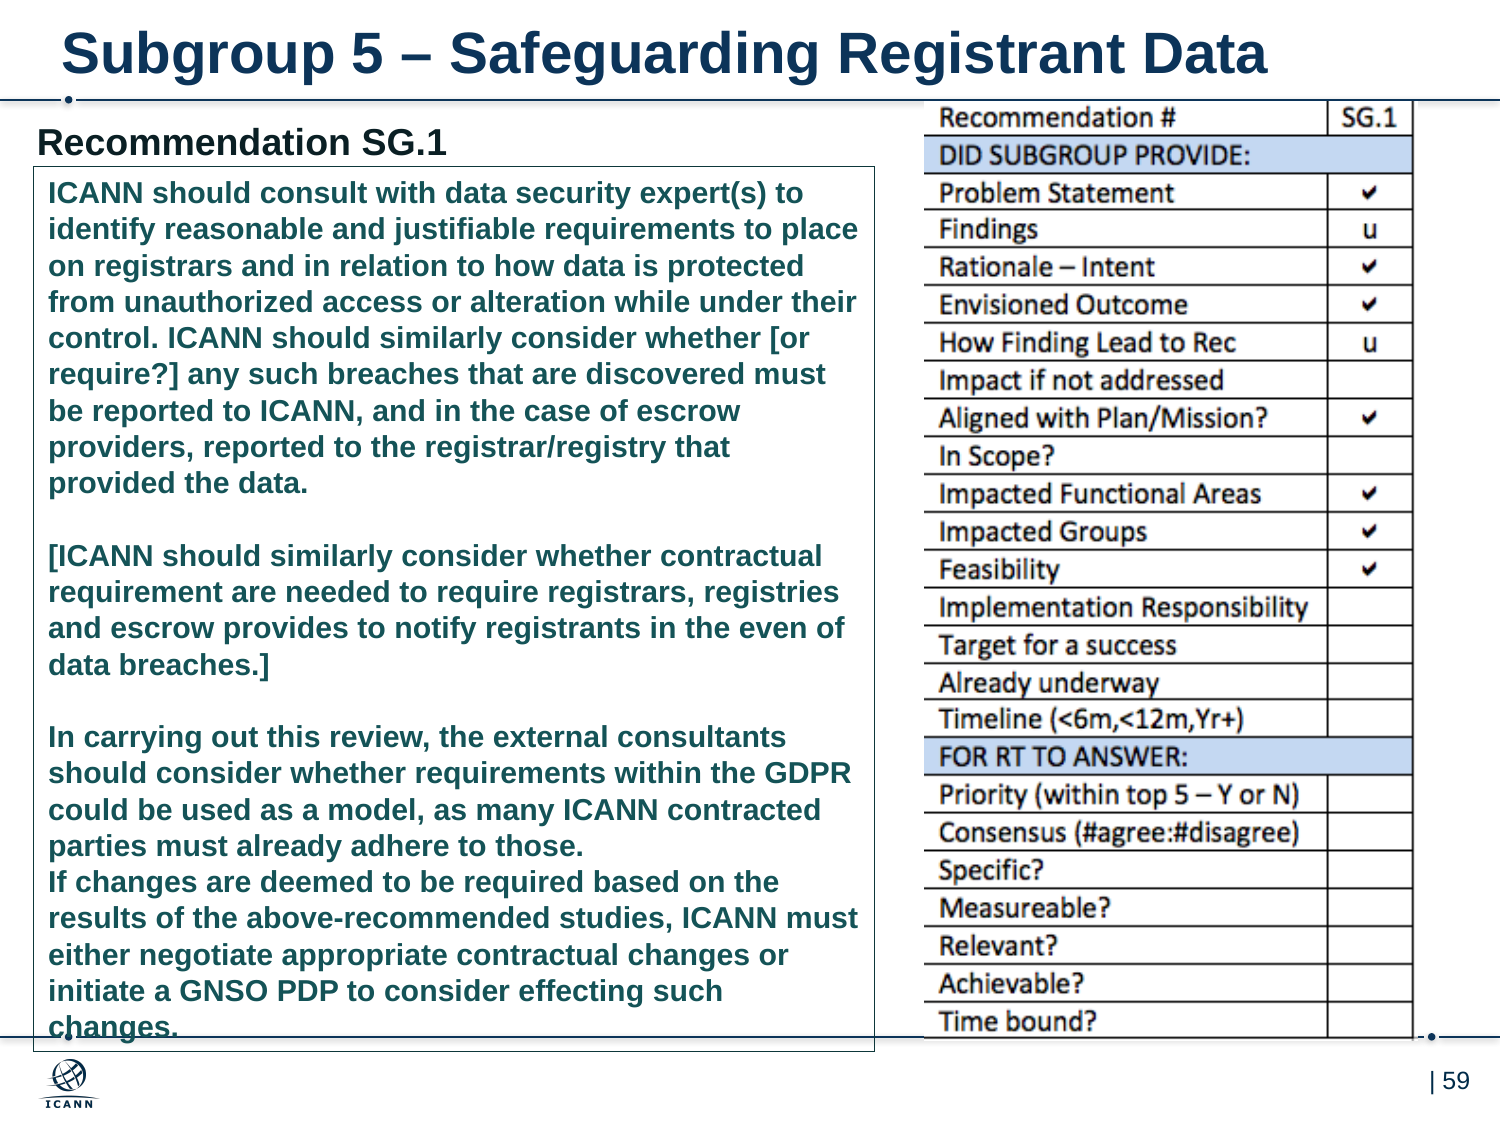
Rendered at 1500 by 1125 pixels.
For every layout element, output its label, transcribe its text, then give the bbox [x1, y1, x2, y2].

picture [38, 1059, 100, 1108]
title Subgroup 5 – Safeguarding Registrant Data [61, 7, 1376, 82]
text_box ICANN should consult with data security expert(s) to identify reasonable and justifiable requirements to place on registrars and in relation to how data is protected from unauthorized access or alteration while under their control. ICANN should similarly consider whether [or require?] any such breaches that are discovered must be reported to ICANN, and in the case of escrow providers, reported to the registrar/registry that provided the data. [ICANN should similarly consider whether contractual requirement are needed to require registrars, registries and escrow provides to notify registrants in the even of data breaches.] In carrying out this review, the external consultants should consider whether requirements within the GDPR could be used as a model, as many ICANN contracted parties must already adhere to those. If changes are deemed to be required based on the results of the above-recommended studies, ICANN must either negotiate appropriate contractual changes or initiate a GNSO PDP to consider effecting such changes. [33, 166, 875, 1052]
text_box Recommendation SG.1 [36, 117, 715, 163]
picture [924, 101, 1418, 1041]
